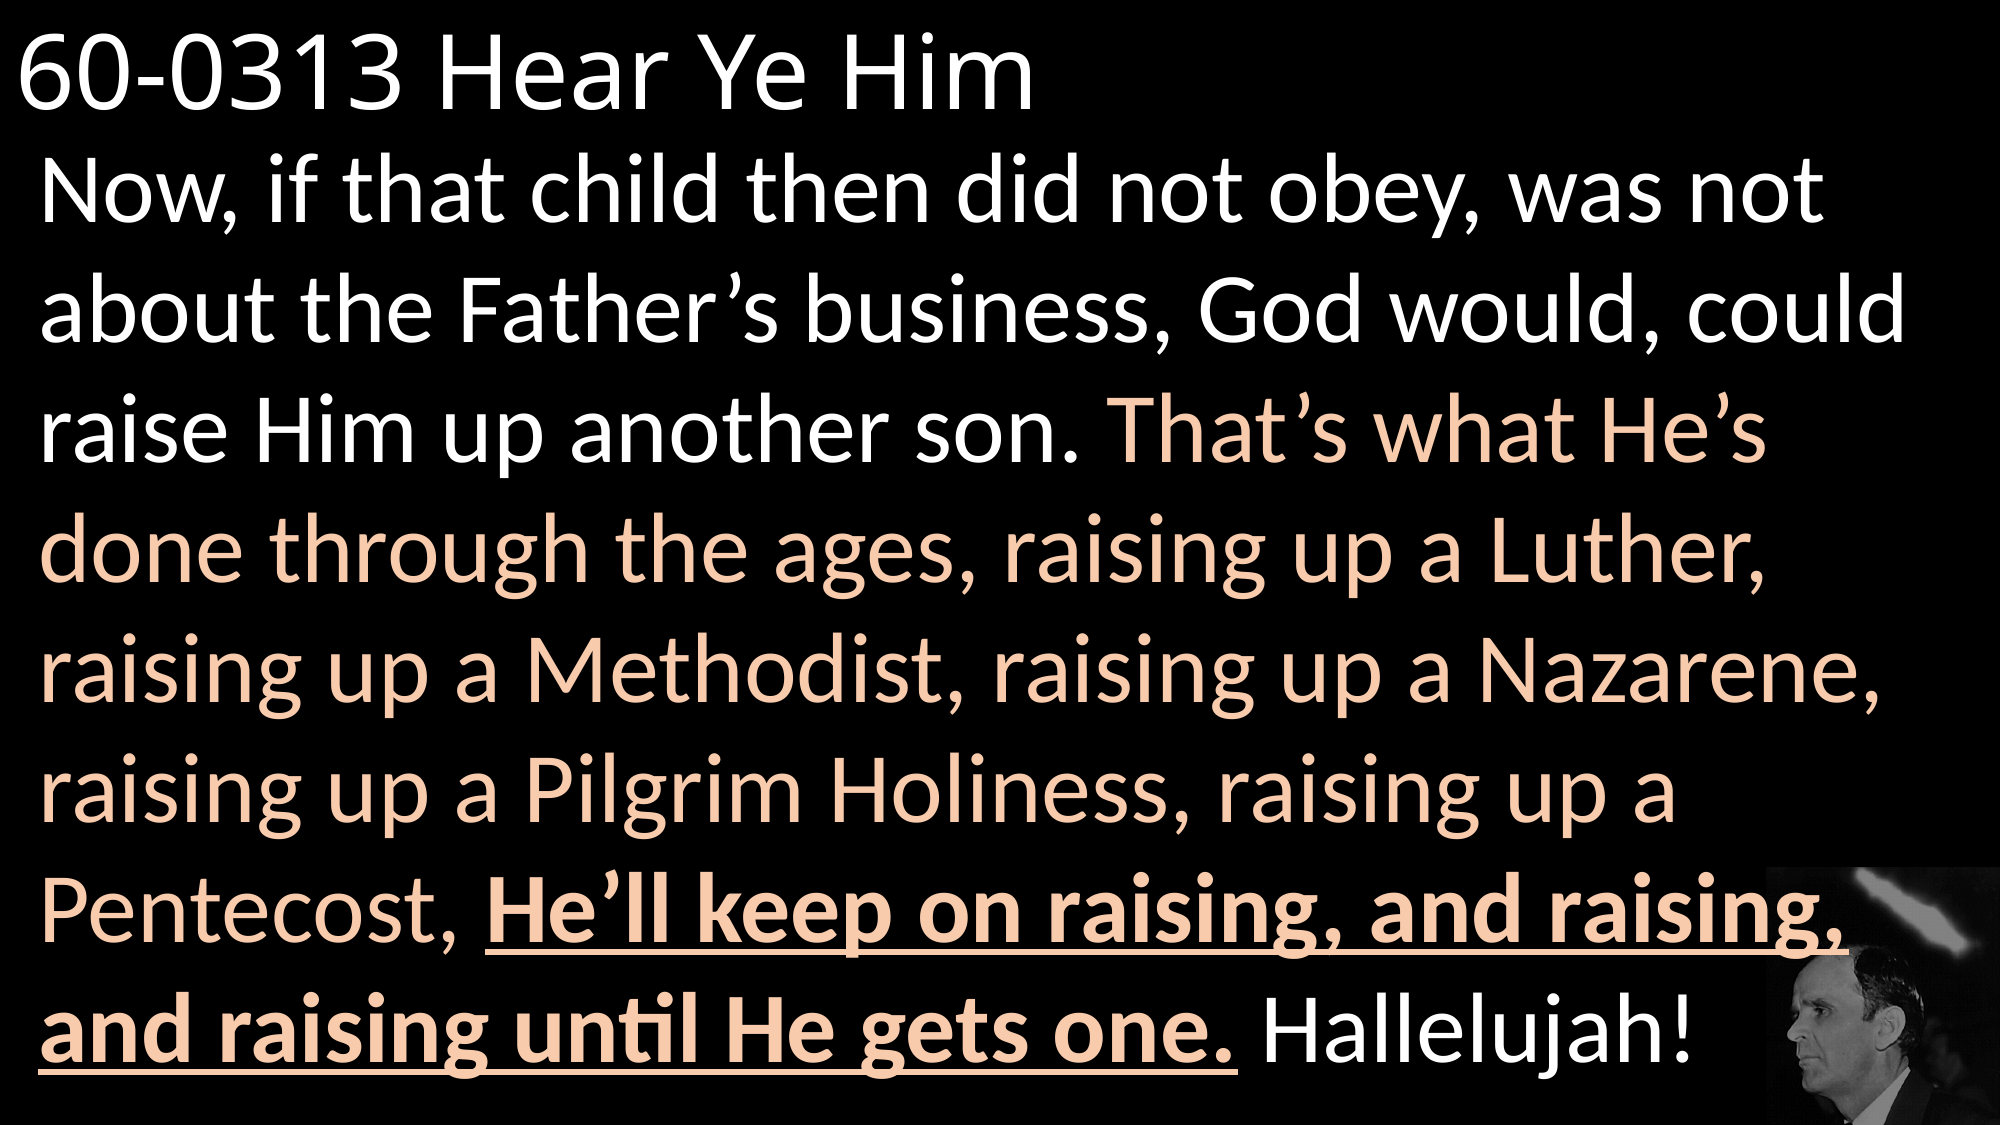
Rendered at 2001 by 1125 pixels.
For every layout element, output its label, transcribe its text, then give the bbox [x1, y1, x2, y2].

picture [1766, 867, 2000, 1125]
text_box Now, if that child then did not obey, was not about the Father’s business, God would, could raise Him up another son. That’s what He’s done through the ages, raising up a Luther, raising up a Methodist, raising up a Nazarene, raising up a Pilgrim Holiness, raising up a Pentecost, He’ll keep on raising, and raising, and raising until He gets one. Hallelujah! [23, 115, 2000, 1090]
title 60-0313 Hear Ye Him [0, 0, 1796, 152]
